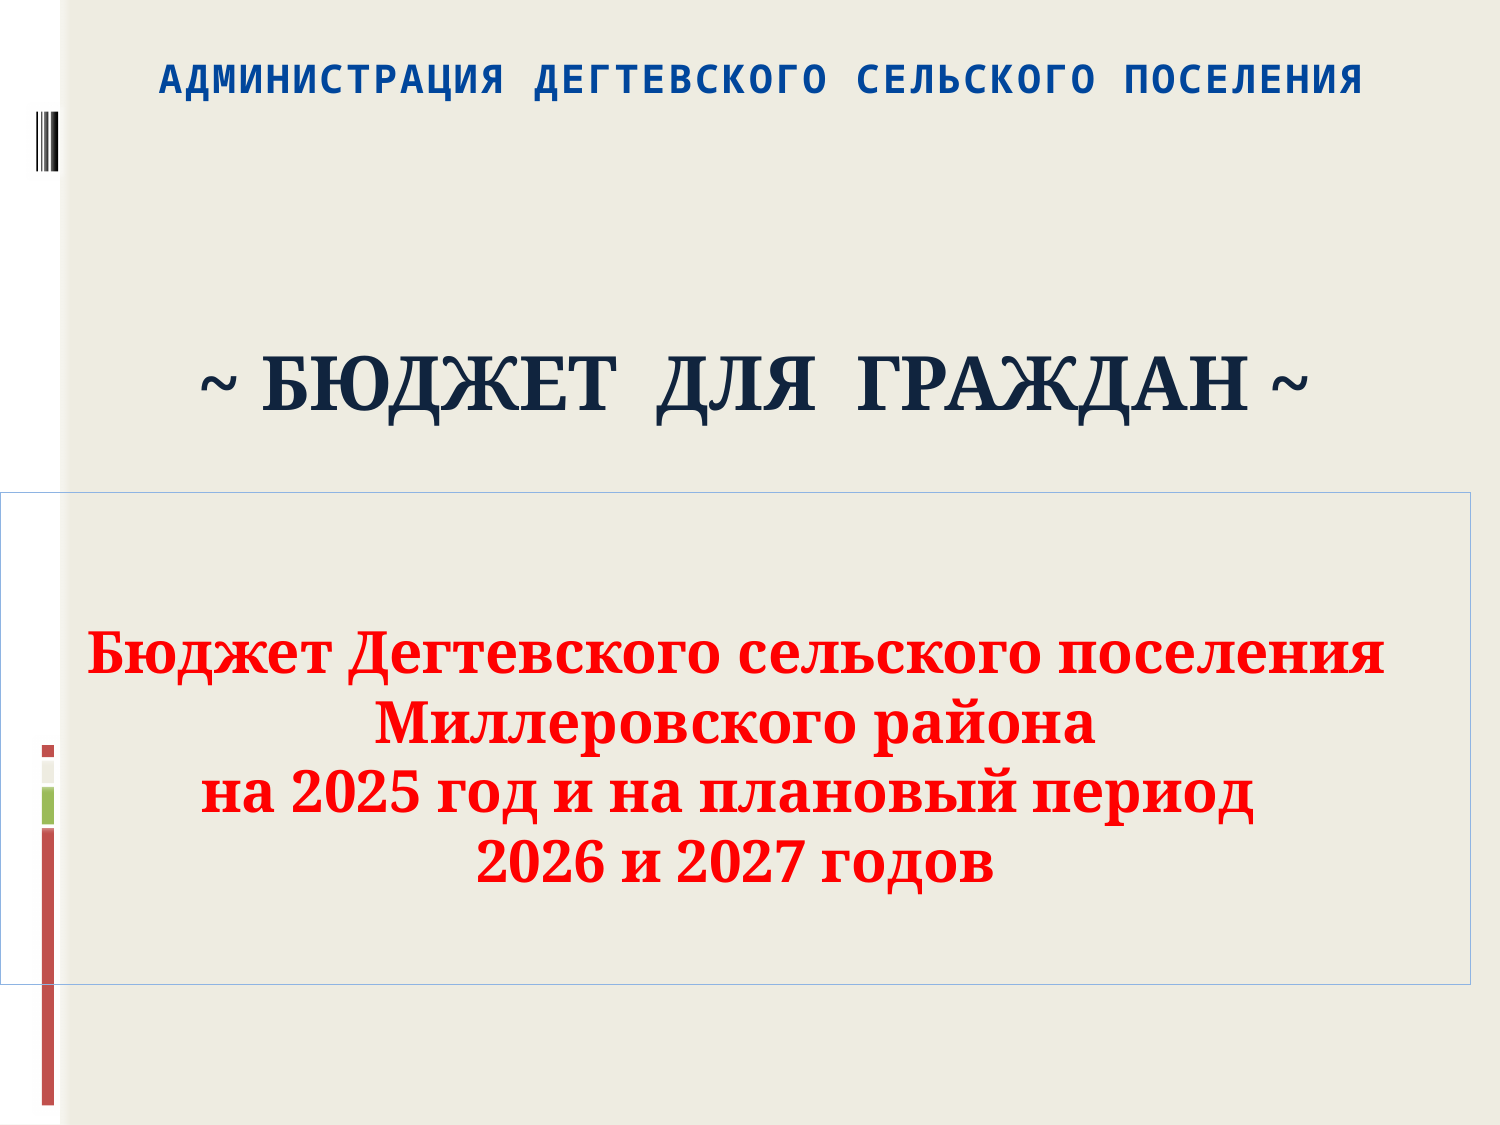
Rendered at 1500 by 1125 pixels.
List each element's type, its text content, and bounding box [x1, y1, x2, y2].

subtitle Бюджет Дегтевского сельского поселения Миллеровского района на 2025 год и на плановый период 2026 и 2027 годов [0, 492, 1471, 985]
title Администрация Дегтевского сельского поселения [70, 46, 1458, 288]
text_box ~ БЮДЖЕТ ДЛЯ ГРАЖДАН ~ [81, 328, 1418, 433]
